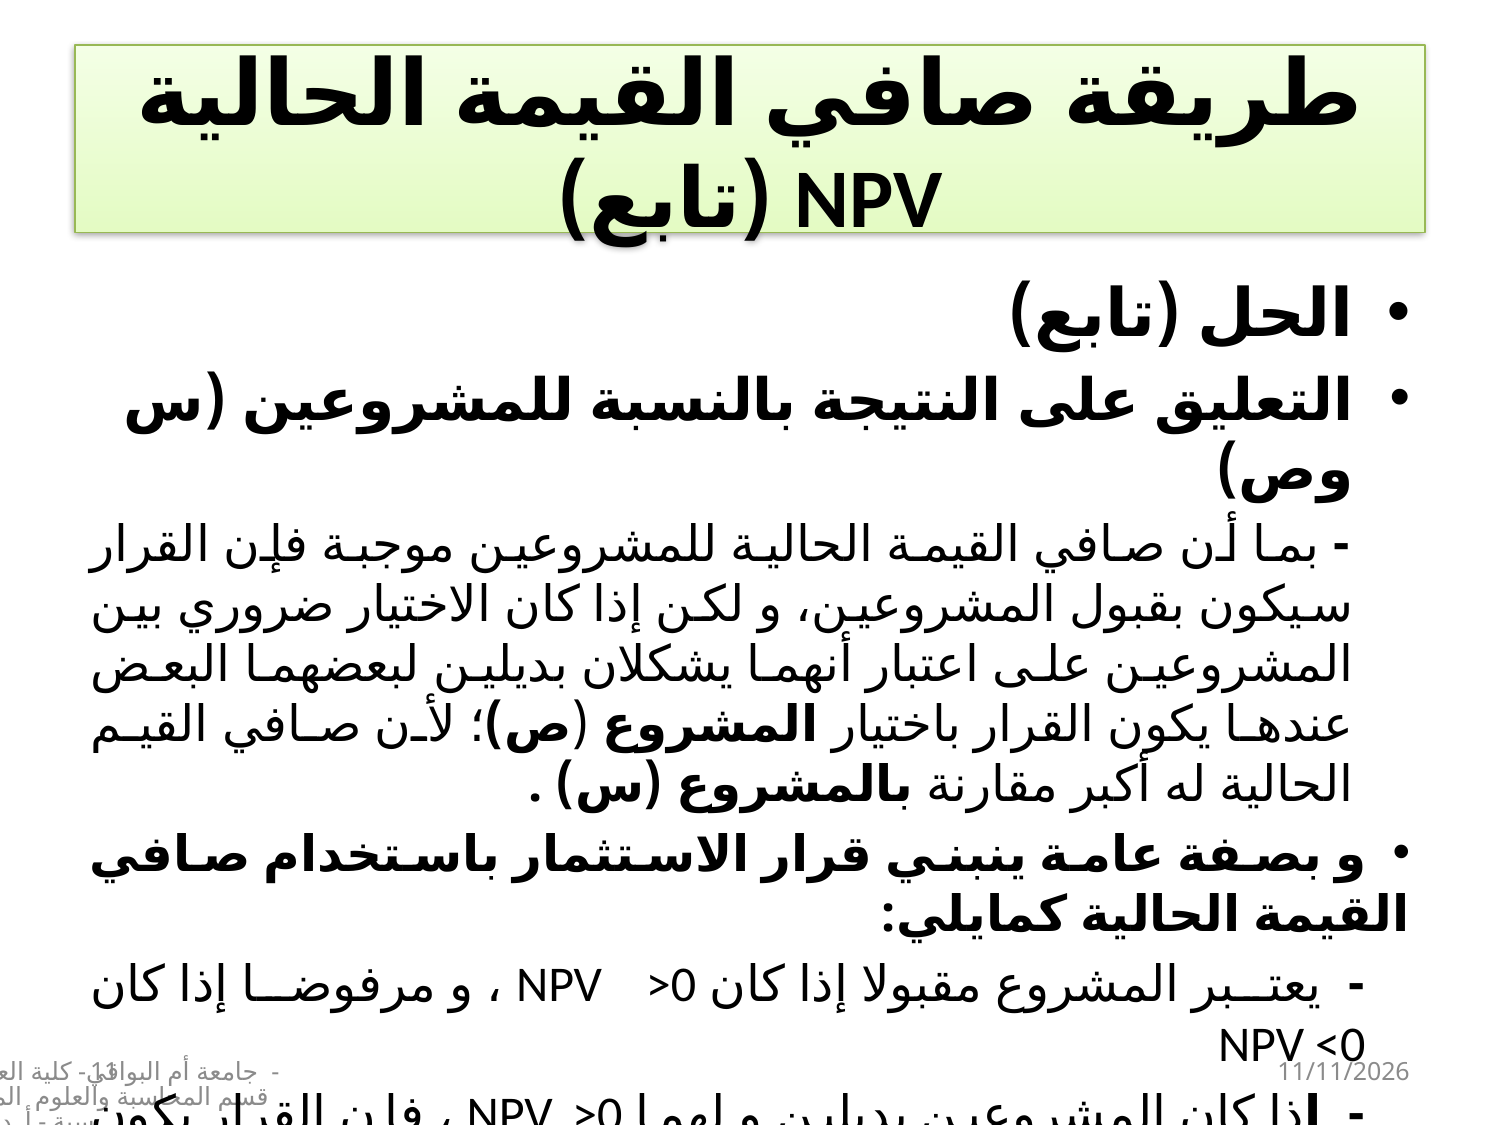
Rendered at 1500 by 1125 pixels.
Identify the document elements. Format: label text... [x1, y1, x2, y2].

title طريقة صافي القيمة الحالية NPV (تابع) [74, 44, 1426, 233]
list الحل (تابع) التعليق على النتيجة بالنسبة للمشروعين (س وص) - بما أن صافي القيمة الحالية للمشروعين موجبة فإن القرار سيكون بقبول المشروعين، و لكن إذا كان الاختيار ضروري بين المشروعين على اعتبار أنهما يشكلان بديلين لبعضهما البعض عندها يكون القرار باختيار المشروع (ص)؛ لأن صافي القيم الحالية له أكبر مقارنة بالمشروع (س) . و بصفة عامة ينبني قرار الاستثمار باستخدام صافي القيمة الحالية كمايلي: - يعتبر المشروع مقبولا إذا كان NPV >0 ، و مرفوضا إذا كان NPV <0 - إذا كان المشروعين بديلين و لهما NPV >0 ، فإن القرار يكون للمشروع الأكبر من حيث صافي القيمة الحالية. [75, 262, 1425, 1005]
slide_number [1074, 1042, 1425, 1103]
slide_number 11 [75, 1042, 425, 1103]
footer جامعة أم البواقي- كلية العلوم الاقتصادية - قسم المحاسبة والعلوم المالية – سنة 3 محاسبة - أ. د. عبدالجليل بوداح [512, 1042, 988, 1103]
